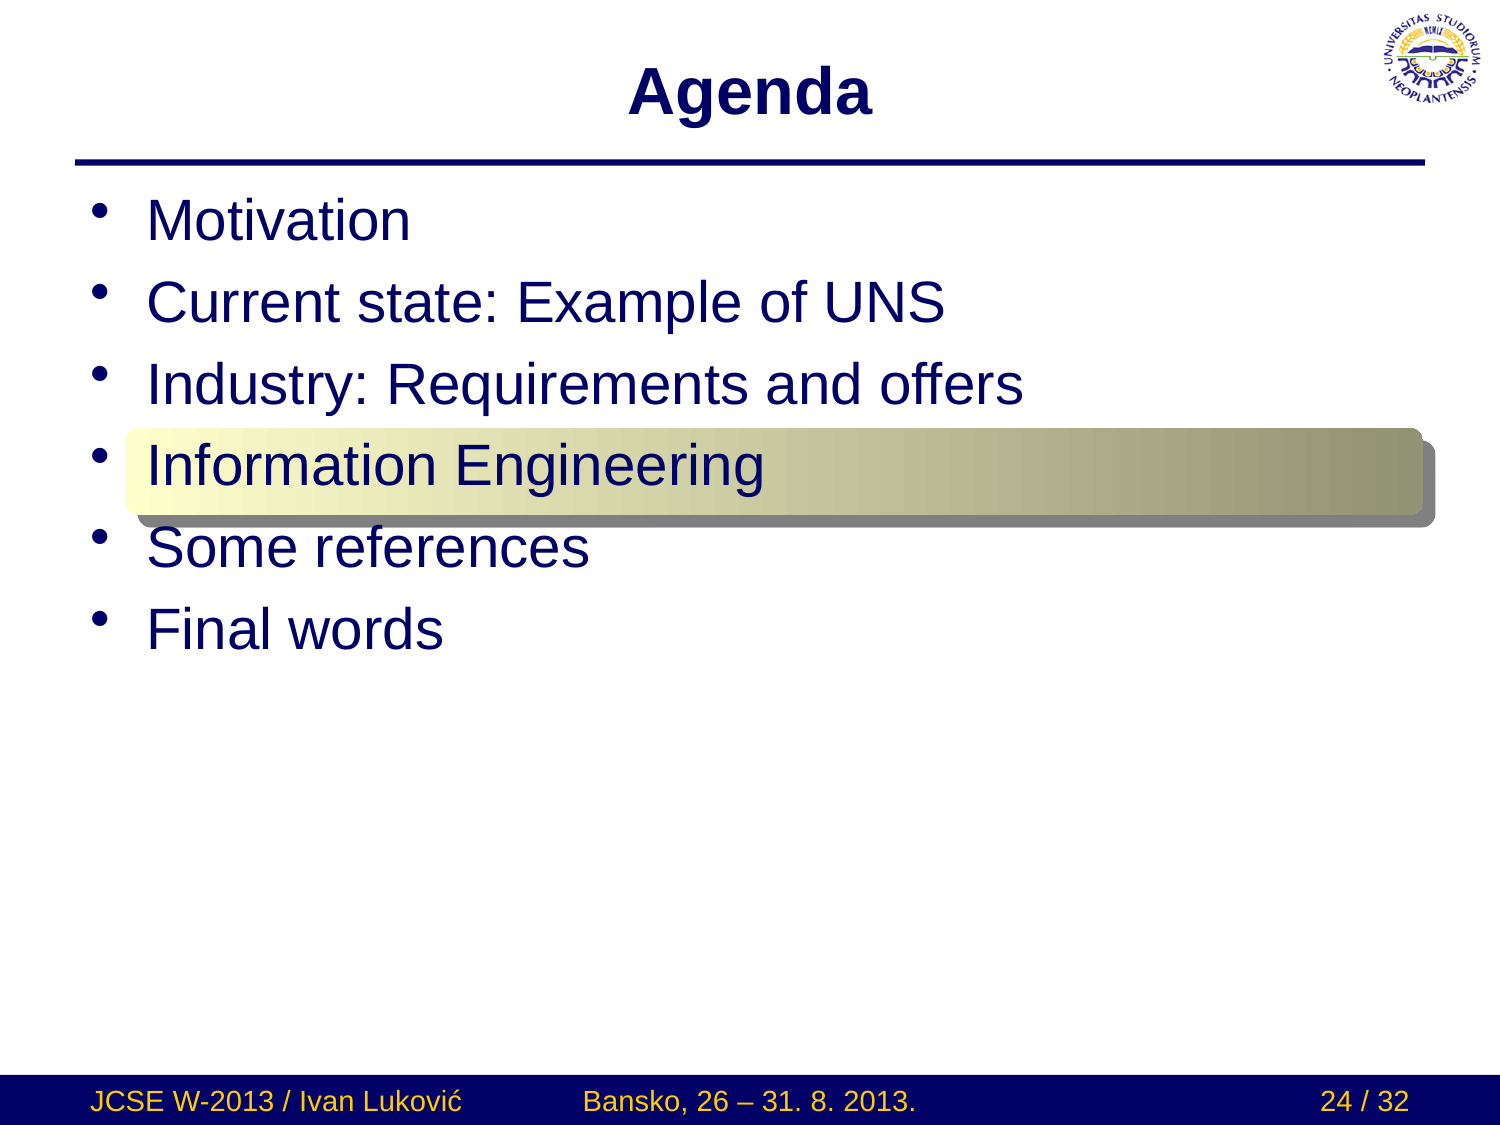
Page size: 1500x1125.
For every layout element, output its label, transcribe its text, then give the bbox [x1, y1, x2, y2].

footer Bansko, 26 – 31. 8. 2013. [512, 1074, 988, 1125]
picture [1376, 8, 1489, 108]
title Agenda [74, 24, 1426, 151]
slide_number JCSE W-2013 / Ivan Luković [74, 1074, 501, 1125]
list Motivation Current state: Example of UNS Industry: Requirements and offers Information Engineering Some references Final words [74, 174, 1426, 1051]
slide_number 24 / 32 [1074, 1074, 1426, 1125]
